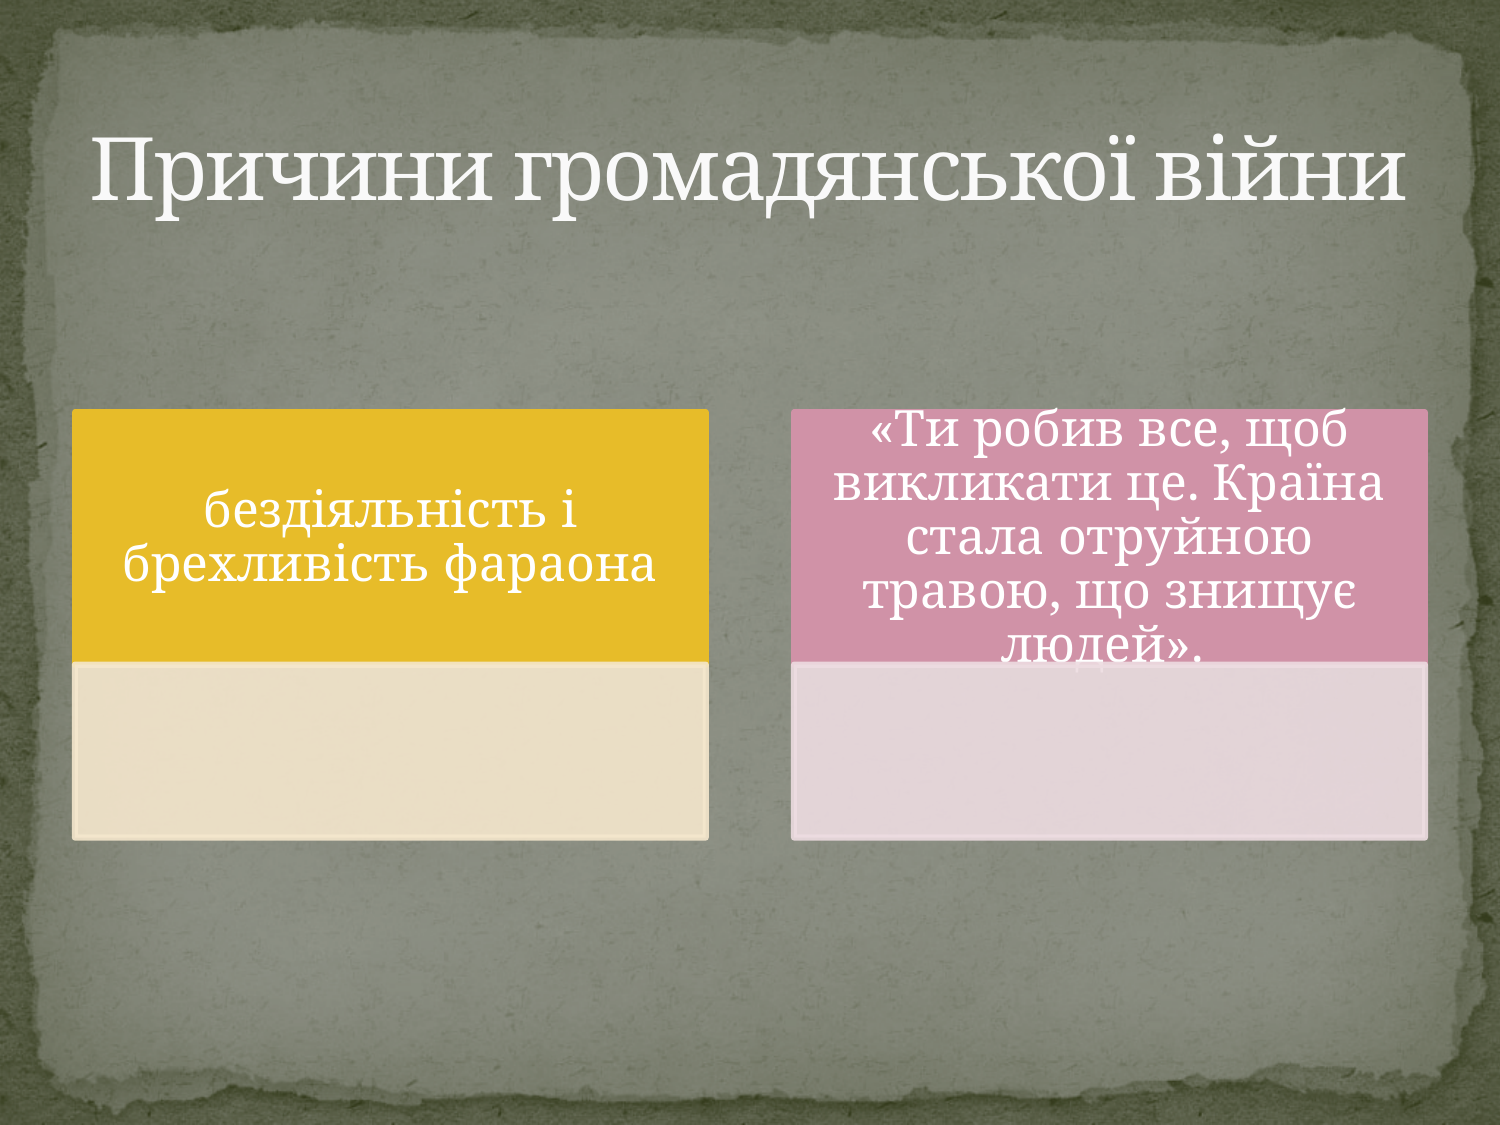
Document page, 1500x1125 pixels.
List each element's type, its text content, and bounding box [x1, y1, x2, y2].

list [77, 252, 1424, 998]
title Причини громадянської війни [74, 24, 1425, 225]
